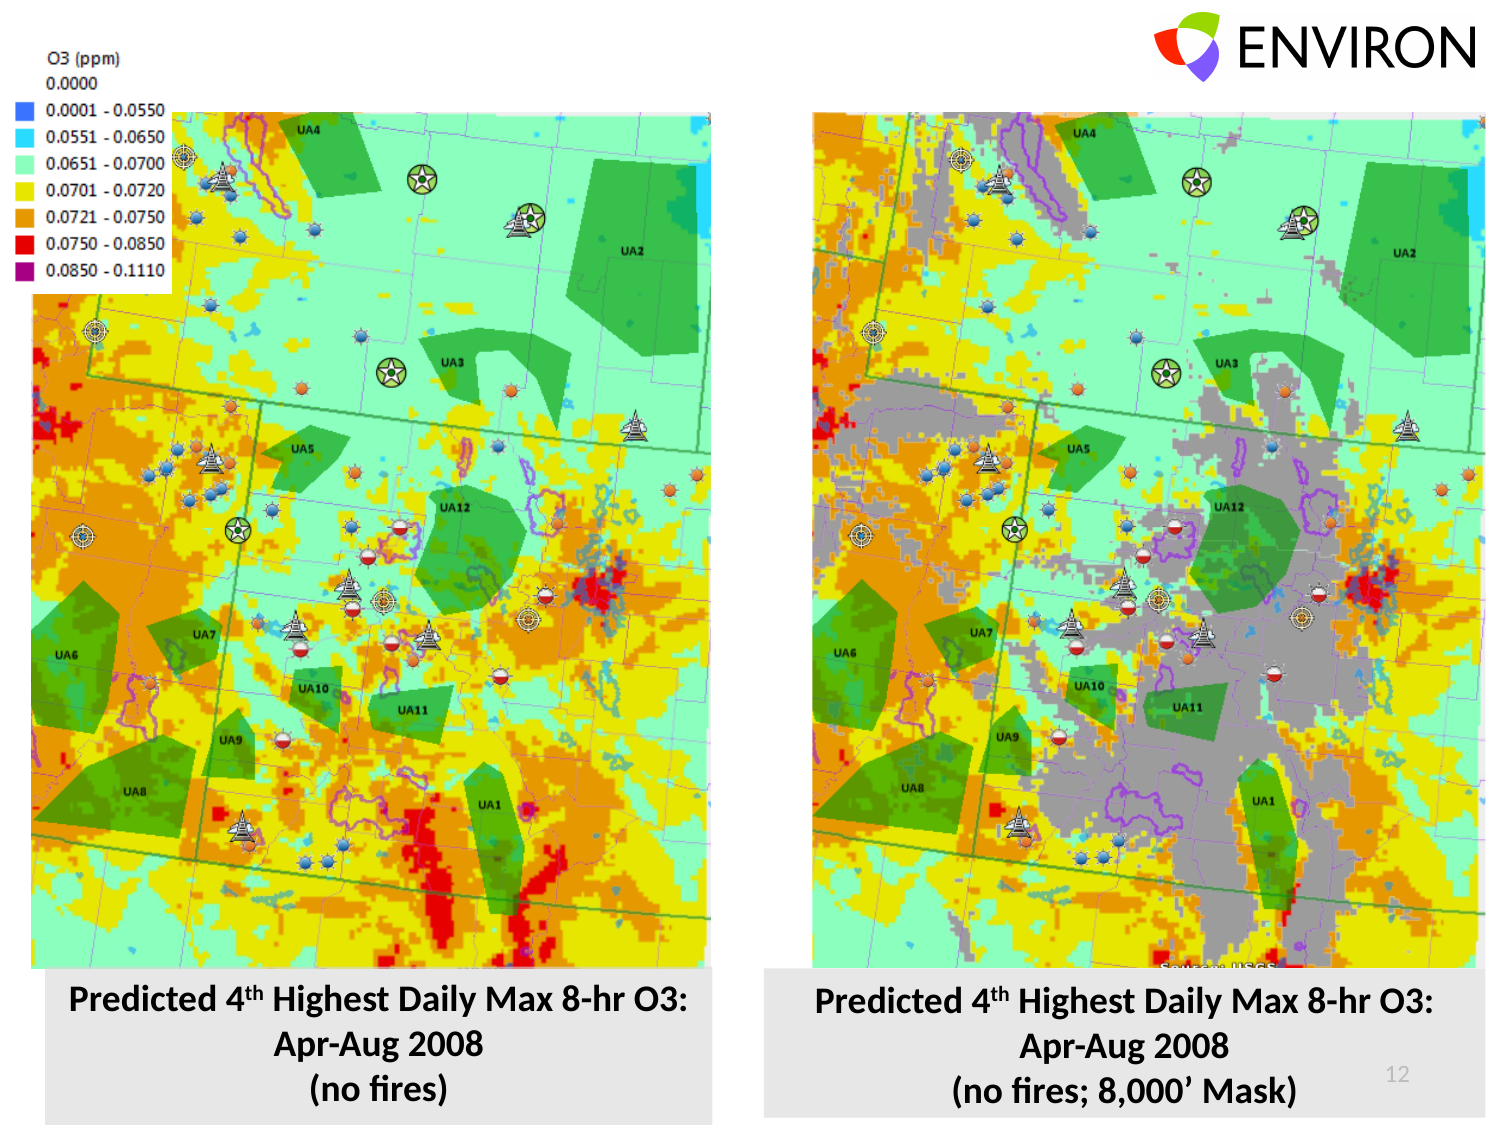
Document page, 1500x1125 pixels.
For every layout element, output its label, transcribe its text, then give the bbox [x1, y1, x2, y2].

text_box Predicted 4th Highest Daily Max 8-hr O3: Apr-Aug 2008 (no fires) [45, 974, 713, 1125]
picture [1154, 12, 1475, 82]
text_box Predicted 4th Highest Daily Max 8-hr O3: Apr-Aug 2008 (no fires; 8,000’ Mask) [763, 968, 1486, 1118]
picture [0, 49, 712, 969]
picture [812, 112, 1486, 968]
